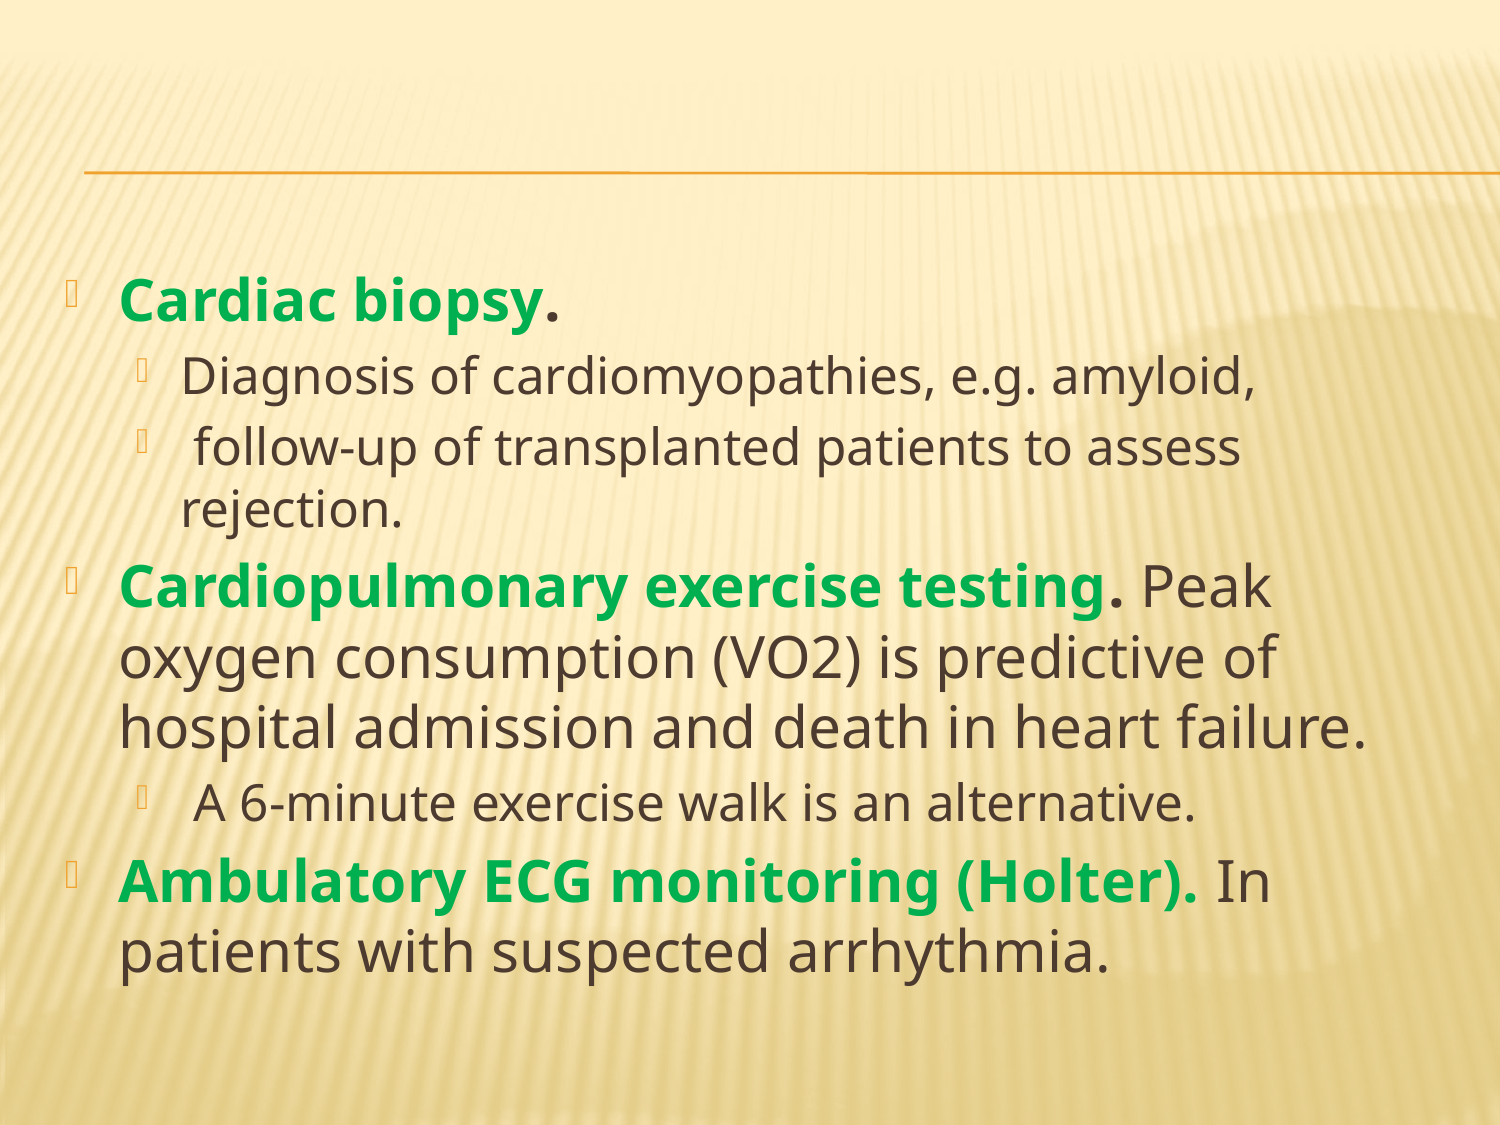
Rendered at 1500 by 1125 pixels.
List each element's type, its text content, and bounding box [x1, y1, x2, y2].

list Cardiac biopsy. Diagnosis of cardiomyopathies, e.g. amyloid, follow-up of transplanted patients to assess rejection. Cardiopulmonary exercise testing. Peak oxygen consumption (VO2) is predictive of hospital admission and death in heart failure. A 6-minute exercise walk is an alternative. Ambulatory ECG monitoring (Holter). In patients with suspected arrhythmia. [50, 254, 1475, 998]
